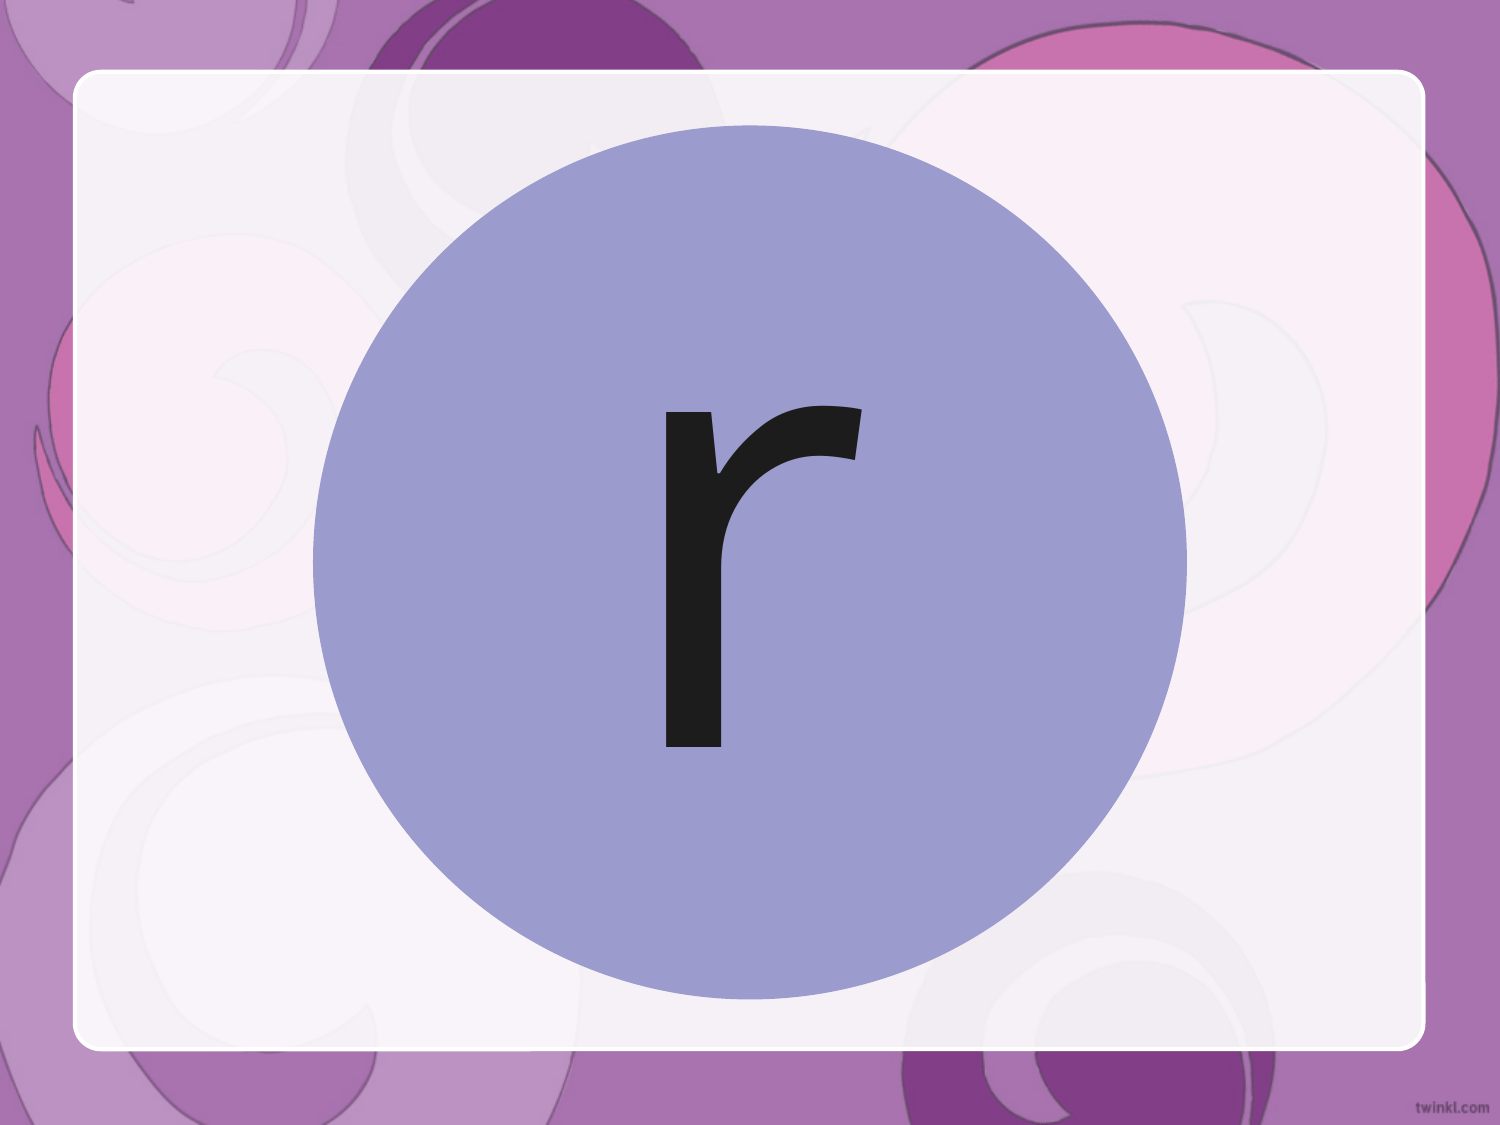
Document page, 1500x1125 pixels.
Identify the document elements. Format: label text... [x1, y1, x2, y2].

text_box [1115, 320, 1188, 805]
text_box r [369, 115, 1115, 881]
picture [0, 0, 1500, 1125]
text_box [449, 881, 1051, 1001]
text_box [311, 346, 369, 779]
